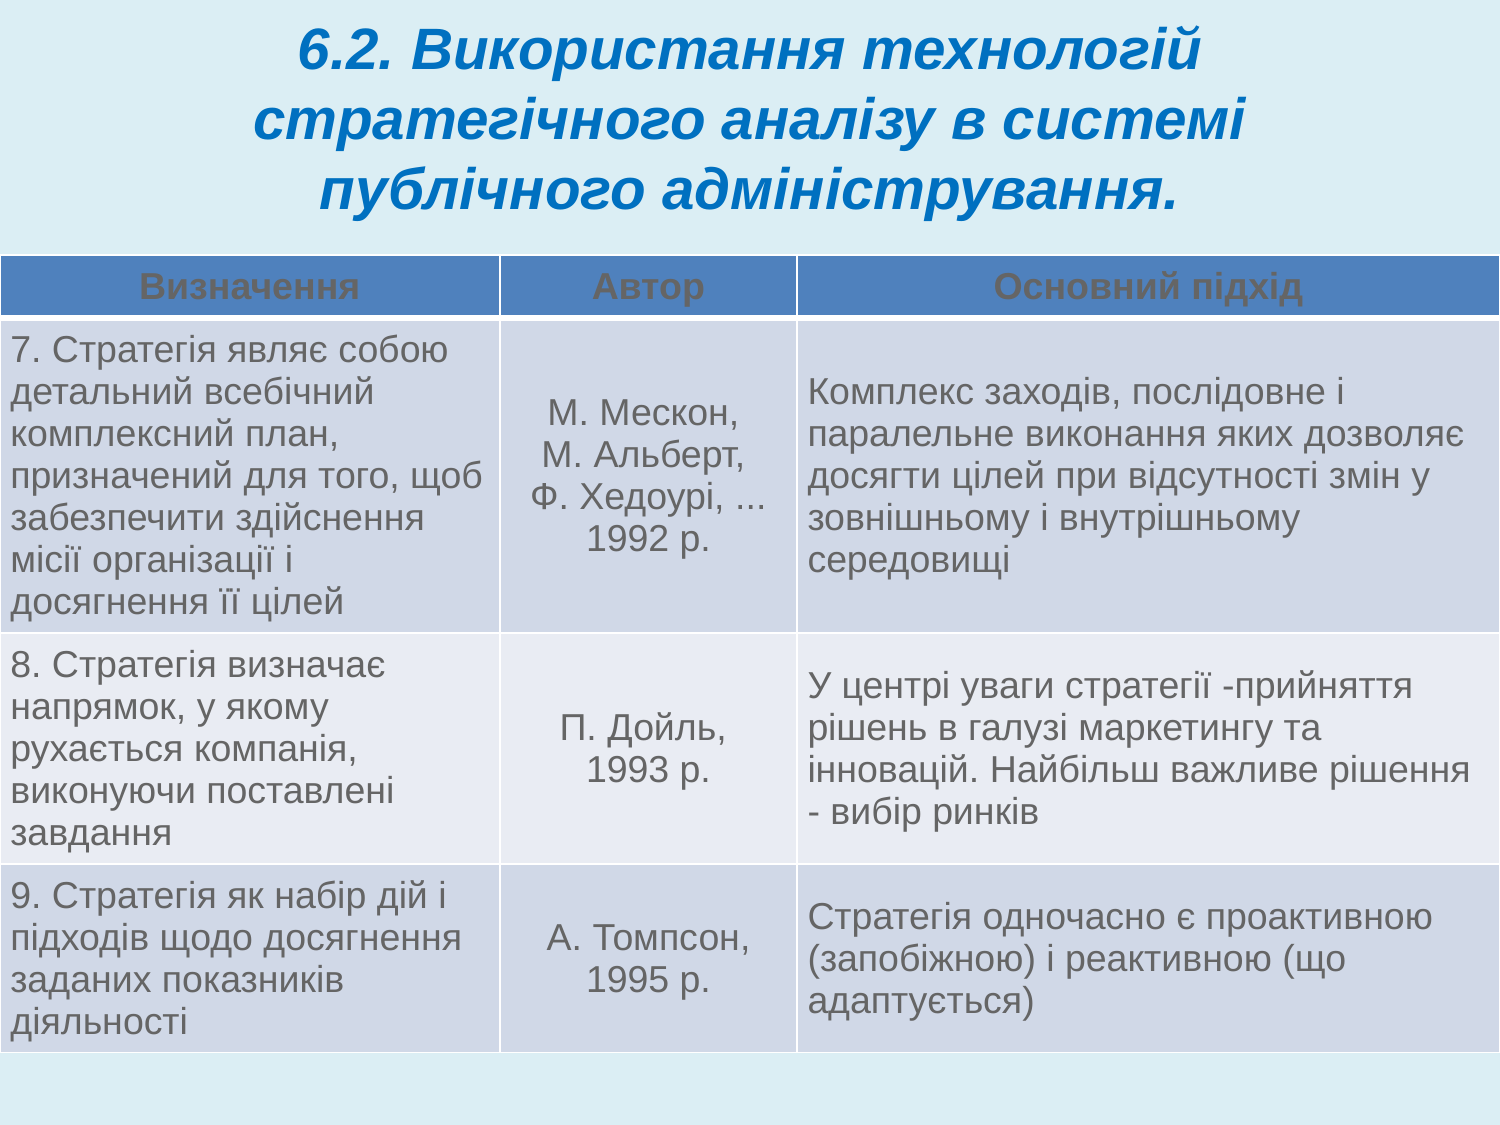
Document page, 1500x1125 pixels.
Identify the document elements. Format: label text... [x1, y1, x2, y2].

table_header Автор [501, 256, 796, 315]
table_cell У центрі уваги стратегії -прийняття рішень в галузі маркетингу та інновацій. Найбільш важливе рішення - вибір ринків [798, 634, 1499, 863]
table_cell А. Томпсон, 1995 р. [501, 865, 796, 1052]
table_cell Стратегія одночасно є проактивною (запобіжною) і реактивною (що адаптується) [798, 865, 1499, 1052]
table_cell 8. Стратегія визначає напрямок, у якому рухається компанія, виконуючи поставлені завдання [1, 634, 499, 863]
table_cell П. Дойль, 1993 р. [501, 634, 796, 863]
table_cell М. Мескон, М. Альберт, Ф. Хедоурі, ... 1992 р. [501, 321, 796, 632]
table_header Основний підхід [798, 256, 1499, 315]
table_cell 7. Стратегія являє собою детальний всебічний комплексний план, призначений для того, щоб забезпечити здійснення місії організації і досягнення її цілей [1, 321, 499, 632]
title 6.2. Використання технологій стратегічного аналізу в системі публічного адміністрування. [75, 0, 1425, 233]
table_cell 9. Стратегія як набір дій і підходів щодо досягнення заданих показників діяльності [1, 865, 499, 1052]
table_header Визначення [1, 256, 499, 315]
table_cell Комплекс заходів, послідовне і паралельне виконання яких дозволяє досягти цілей при відсутності змін у зовнішньому і внутрішньому середовищі [798, 321, 1499, 632]
